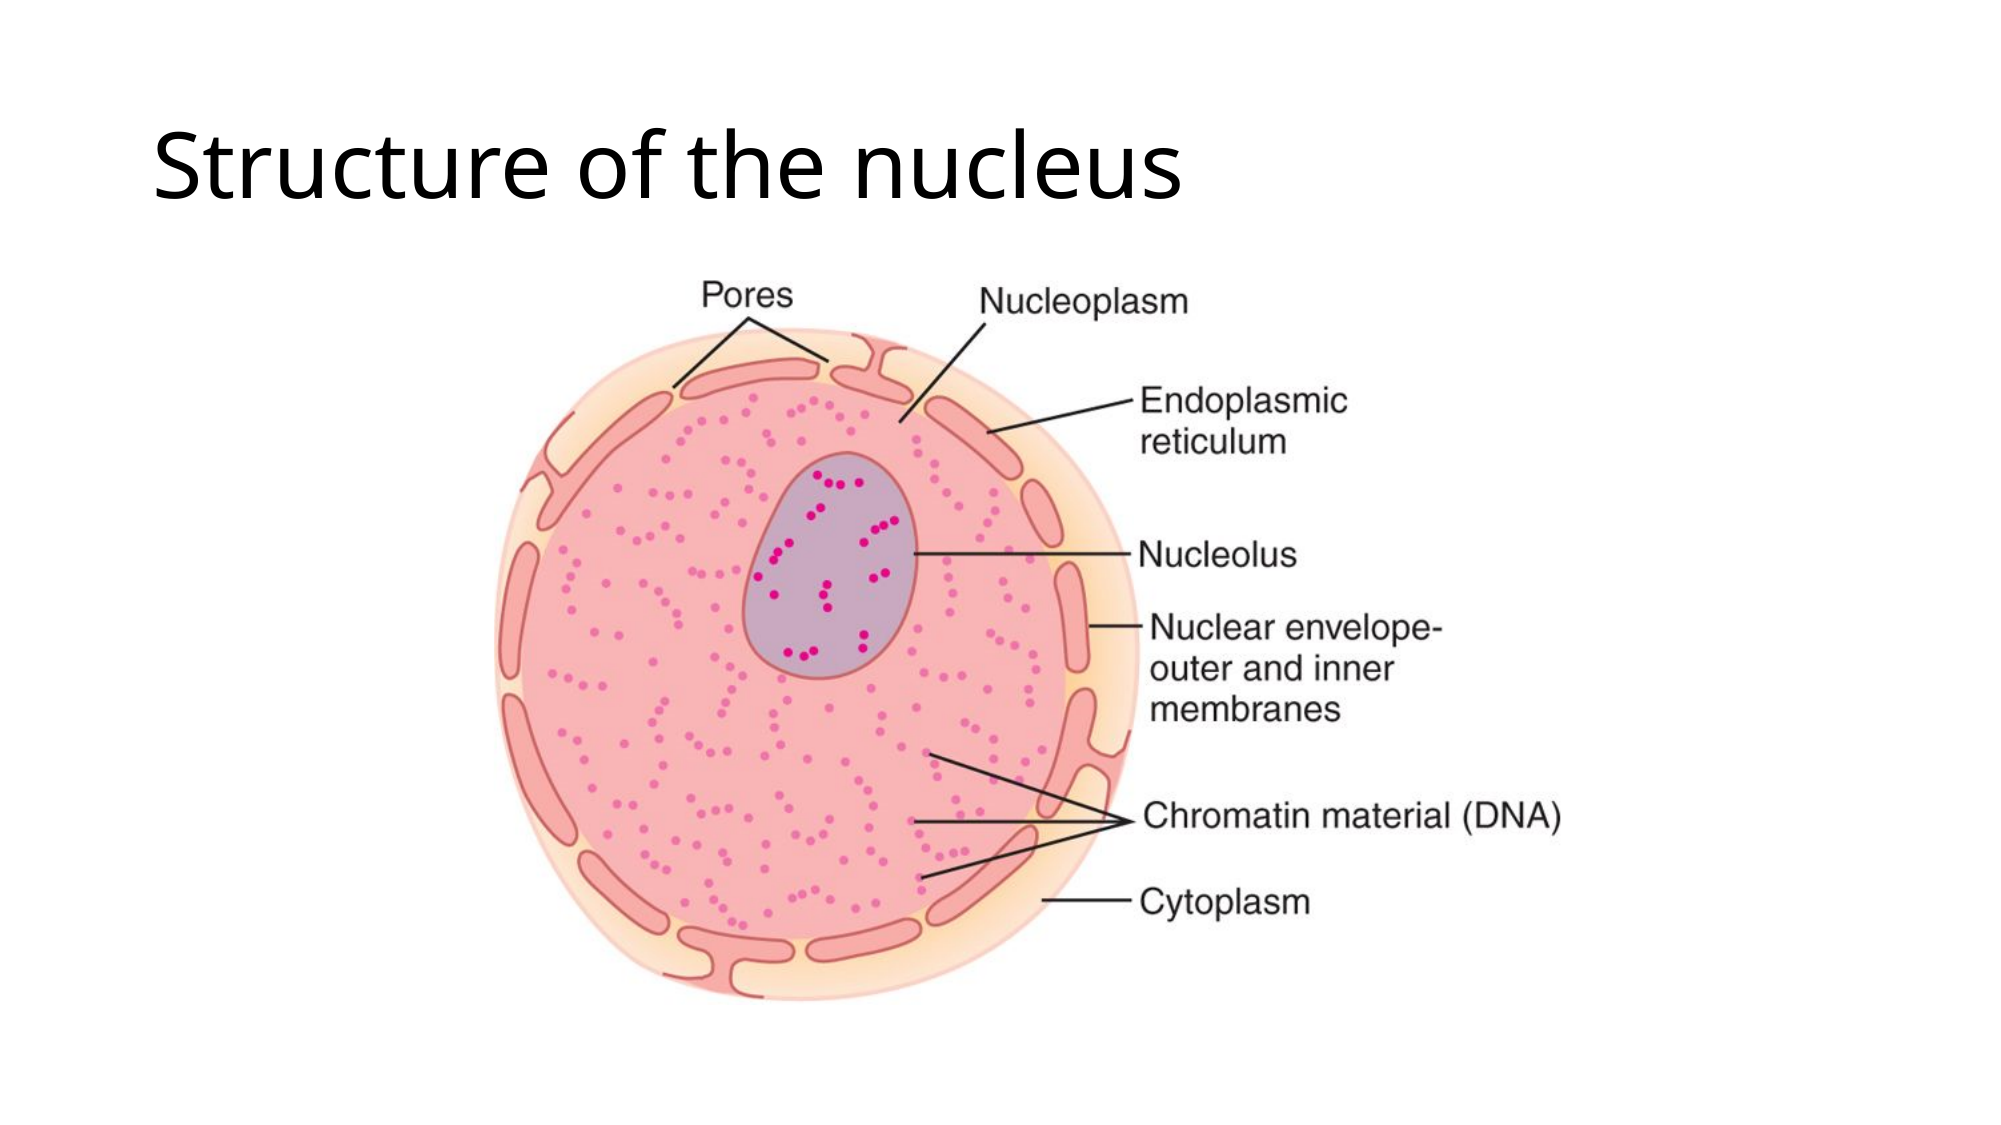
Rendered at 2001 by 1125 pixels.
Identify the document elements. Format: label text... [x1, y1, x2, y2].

title Structure of the nucleus [137, 59, 1863, 278]
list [425, 262, 1575, 1005]
